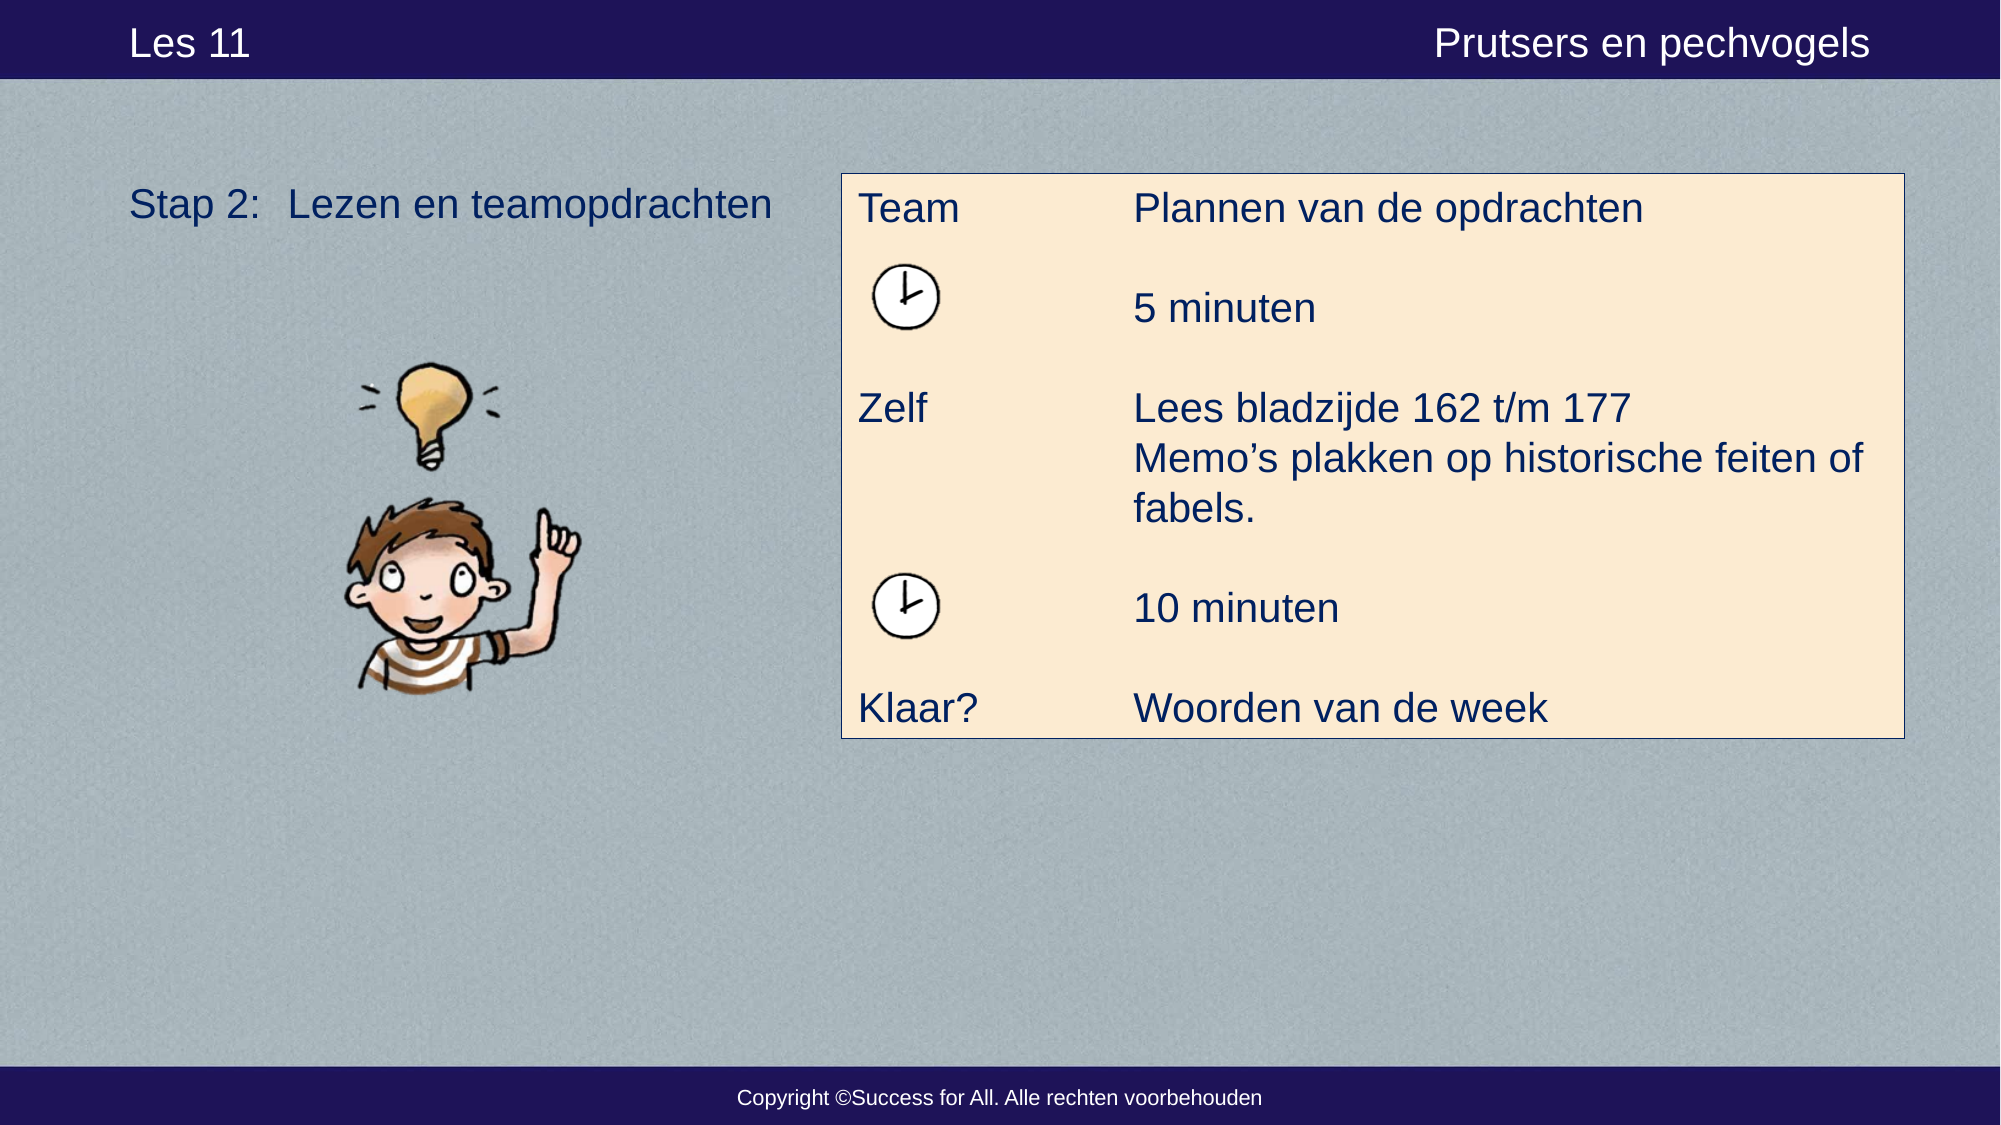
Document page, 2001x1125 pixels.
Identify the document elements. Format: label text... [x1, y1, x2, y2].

text_box Stap 2: Lezen en teamopdrachten [114, 169, 907, 285]
text_box Copyright ©Success for All. Alle rechten voorbehouden [0, 1076, 2000, 1125]
text_box Team Plannen van de opdrachten 5 minuten Zelf Lees bladzijde 162 t/m 177 Memo’s plakken op historische feiten of fabels. 10 minuten Klaar? Woorden van de week [841, 173, 1905, 739]
text_box Prutsers en pechvogels [999, 8, 1886, 73]
picture [0, 0, 2001, 1125]
text_box Les 11 [114, 8, 354, 73]
